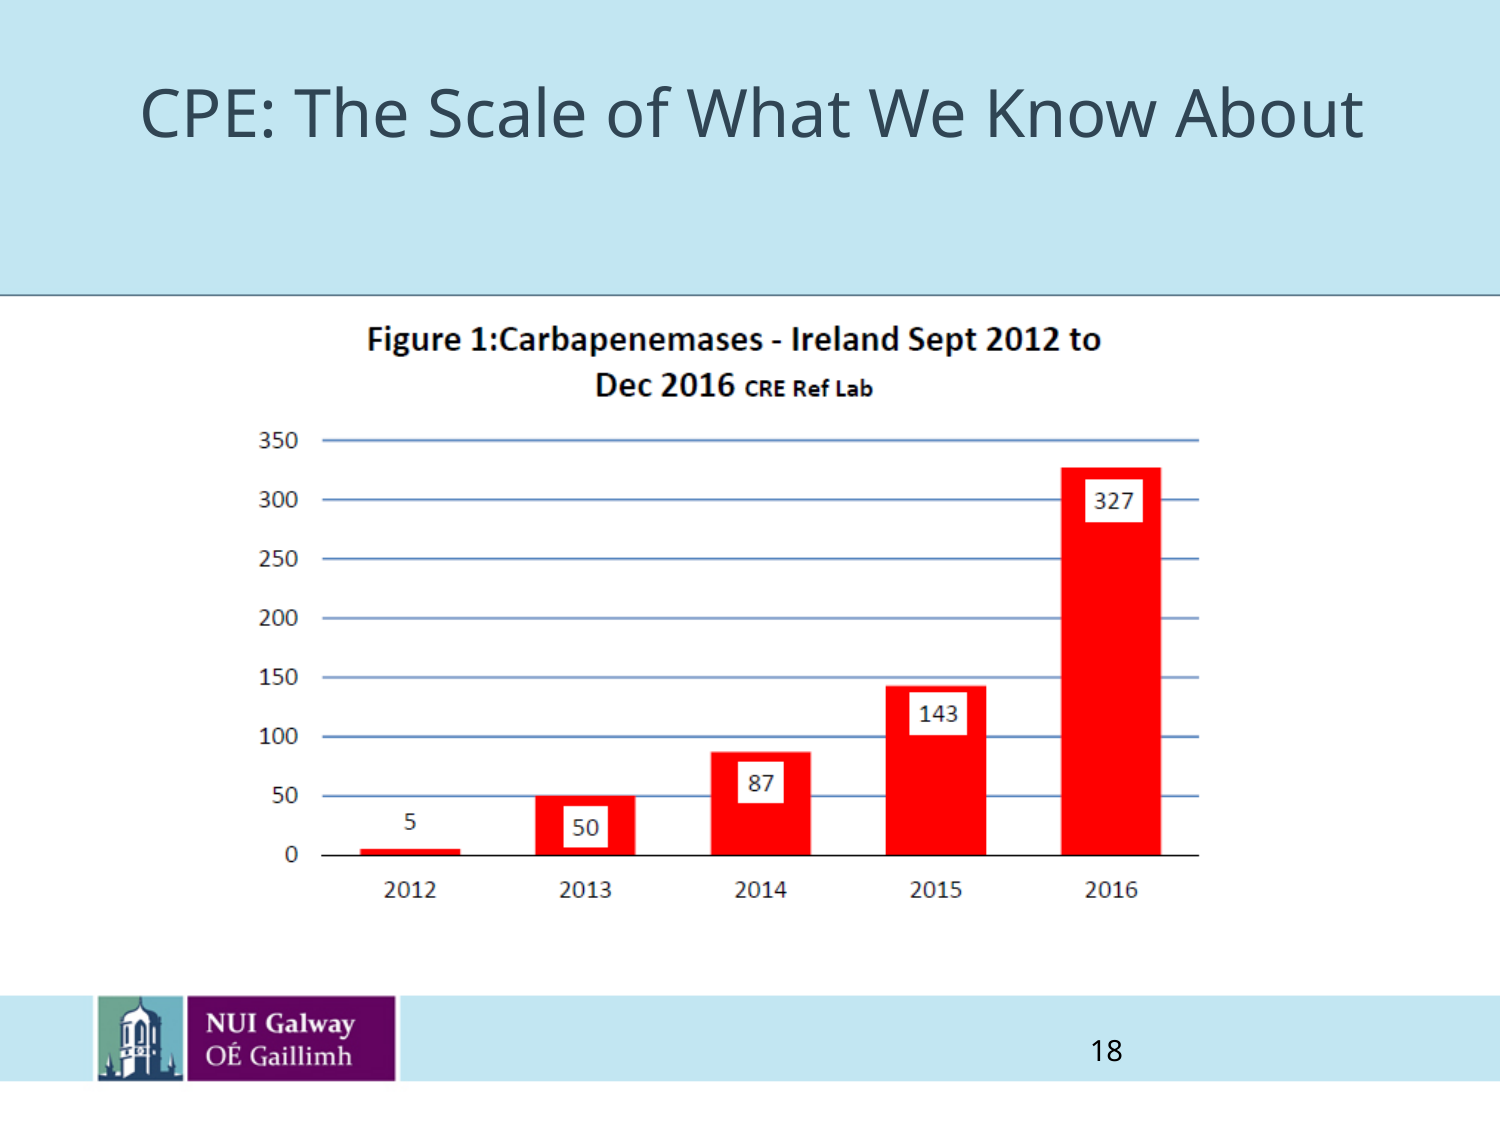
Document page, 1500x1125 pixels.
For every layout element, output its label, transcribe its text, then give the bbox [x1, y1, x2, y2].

picture [0, 0, 1500, 1125]
title CPE: The Scale of What We Know About [17, 0, 1471, 296]
slide_number 18 [1074, 1025, 1388, 1100]
